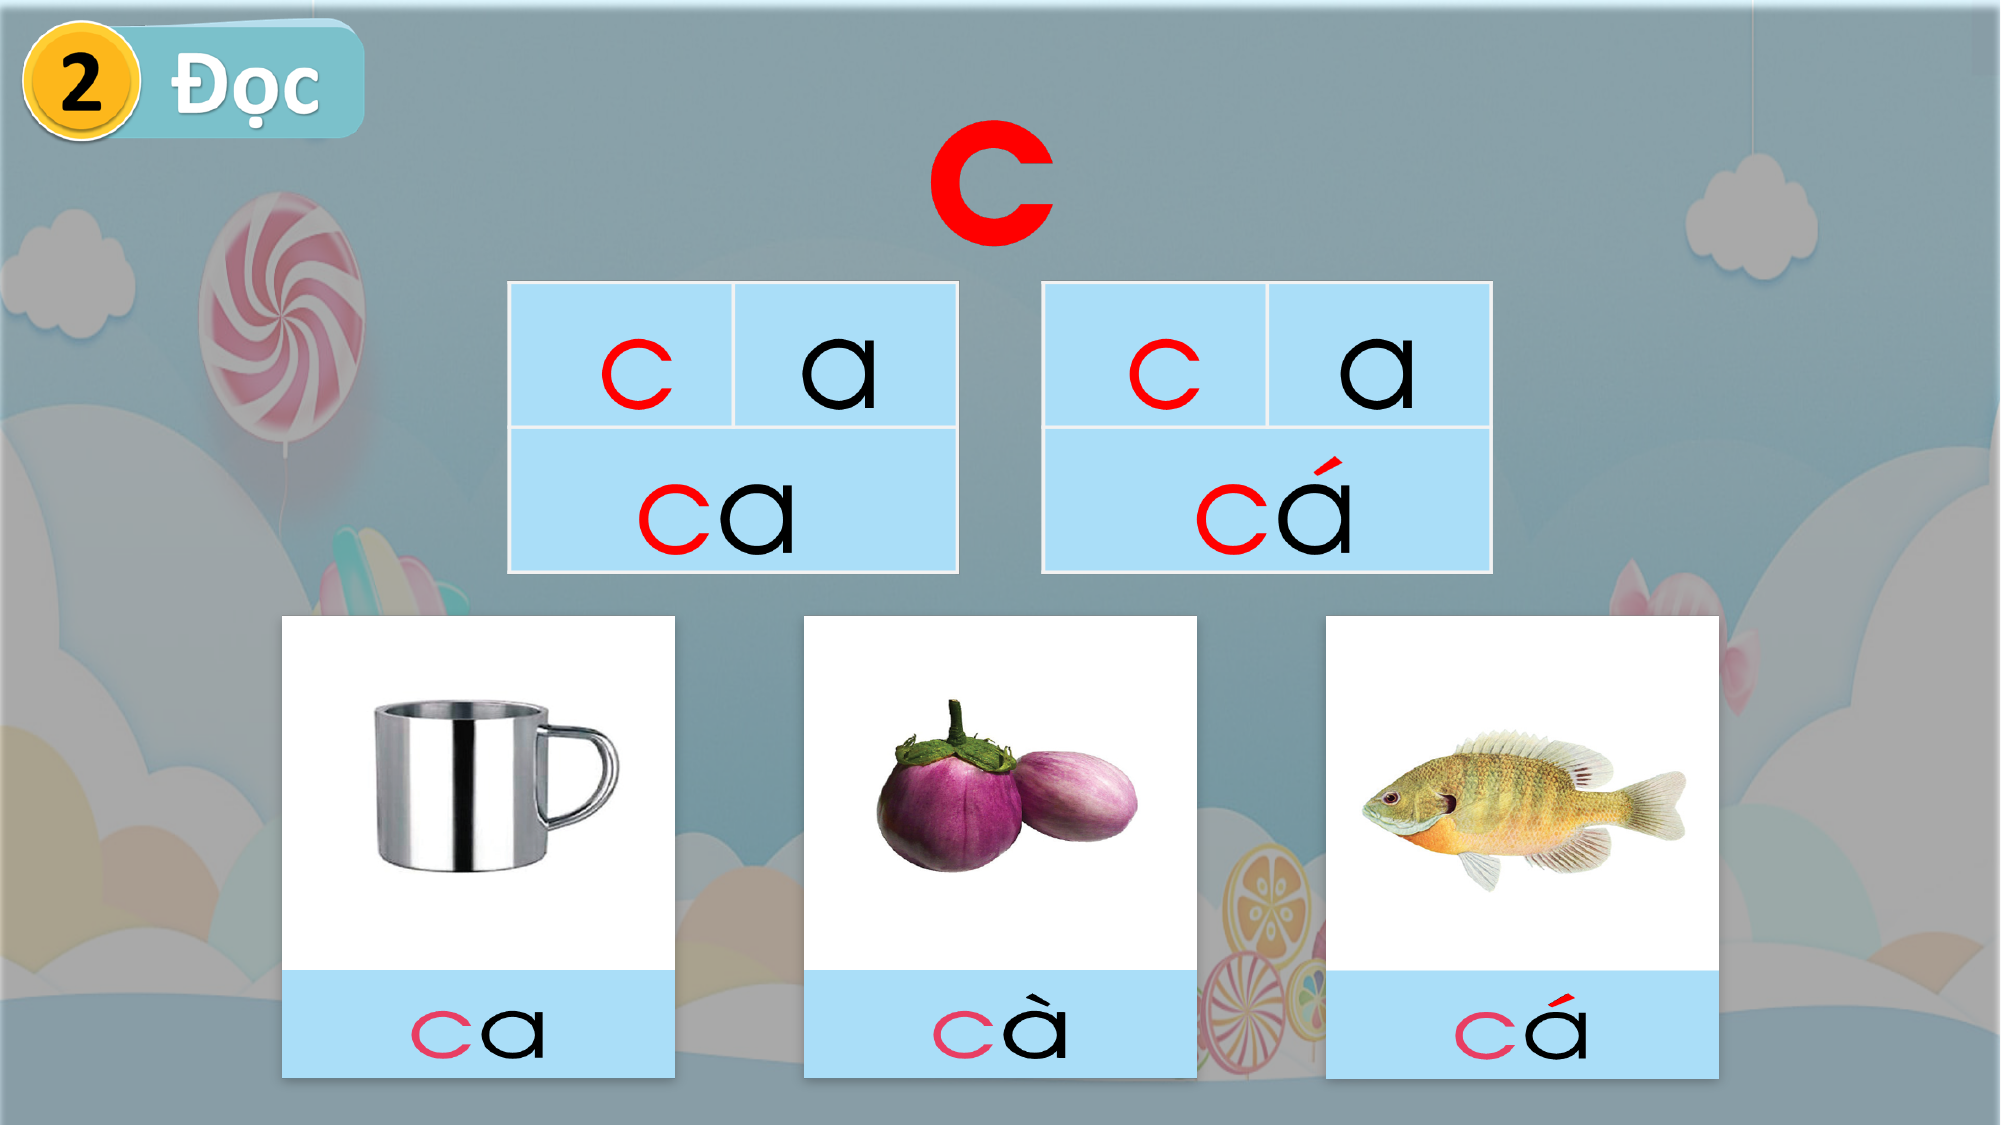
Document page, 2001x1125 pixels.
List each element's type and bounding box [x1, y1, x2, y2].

picture [0, 0, 381, 199]
picture [264, 0, 1736, 1125]
